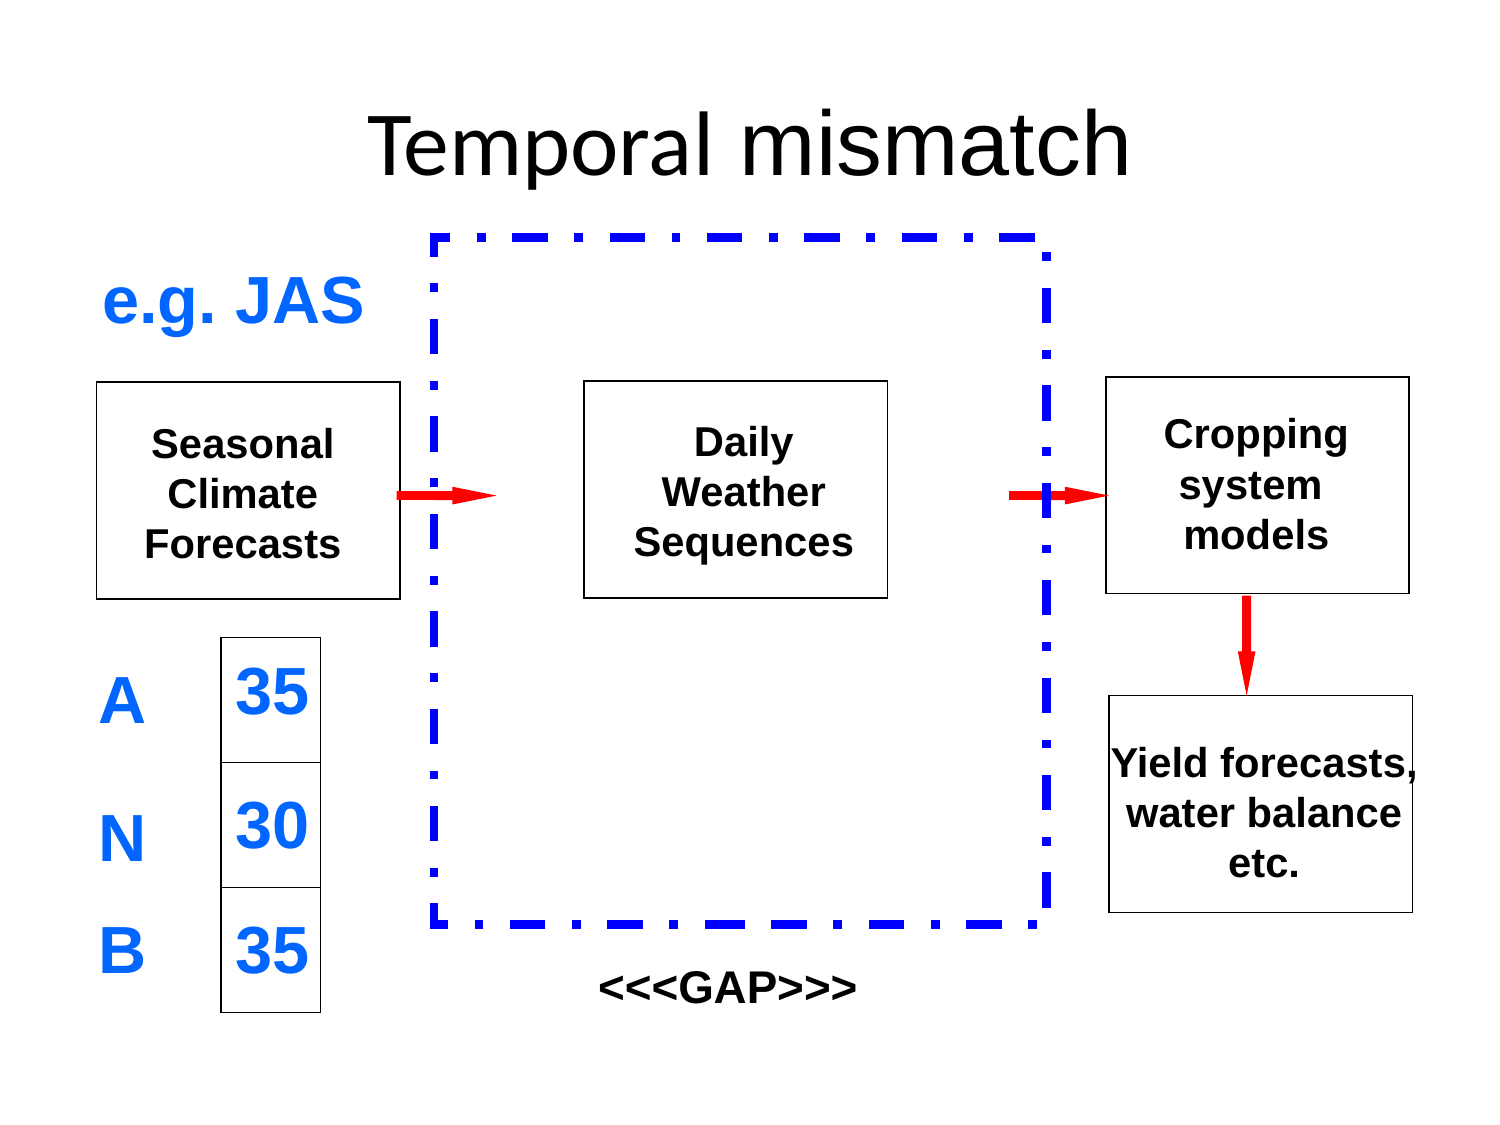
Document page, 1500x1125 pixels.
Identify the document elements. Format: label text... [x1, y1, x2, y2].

text_box [584, 380, 888, 598]
text_box [1109, 893, 1413, 913]
text_box [1047, 491, 1110, 500]
text_box [1109, 695, 1413, 728]
text_box [1105, 376, 1410, 594]
text_box [96, 382, 400, 599]
text_box <<<GAP>>> [546, 950, 909, 1020]
text_box Cropping system models [1125, 399, 1388, 565]
text_box e.g. JAS [87, 249, 381, 345]
text_box [396, 491, 497, 500]
title Temporal mismatch [75, 45, 1425, 233]
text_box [83, 637, 326, 1013]
text_box [1242, 595, 1251, 696]
text_box Seasonal Climate Forecasts [119, 409, 367, 575]
text_box Yield forecasts, water balance etc. [1095, 728, 1433, 893]
text_box [434, 237, 1047, 925]
